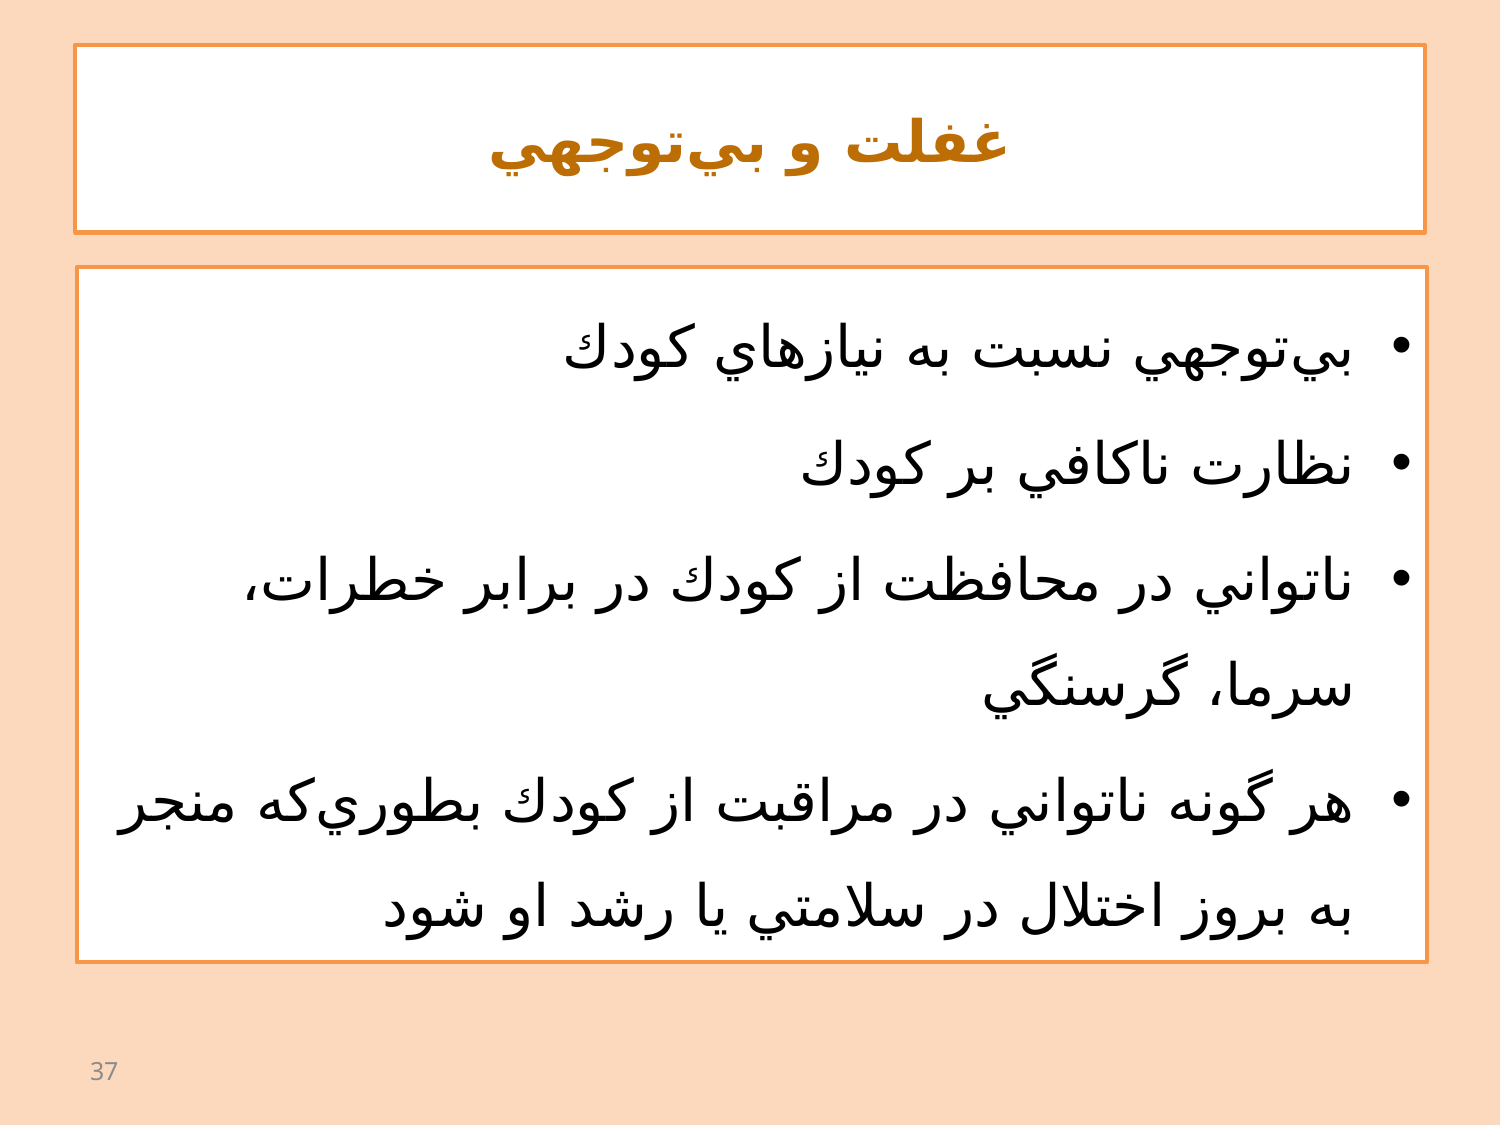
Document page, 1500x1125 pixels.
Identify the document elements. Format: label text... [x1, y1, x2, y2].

title غفلت و بي‌توجهي [73, 43, 1427, 235]
list بي‌توجهي نسبت به نيازهاي كودك نظارت ناكافي بر كودك ناتواني در محافظت از كودك در برابر خطرات، سرما، گرسنگي هر گونه ناتواني در مراقبت از كودك بطوري‌كه منجر به بروز اختلال در سلامتي يا رشد او شود [75, 265, 1429, 964]
slide_number 37 [75, 1042, 425, 1103]
